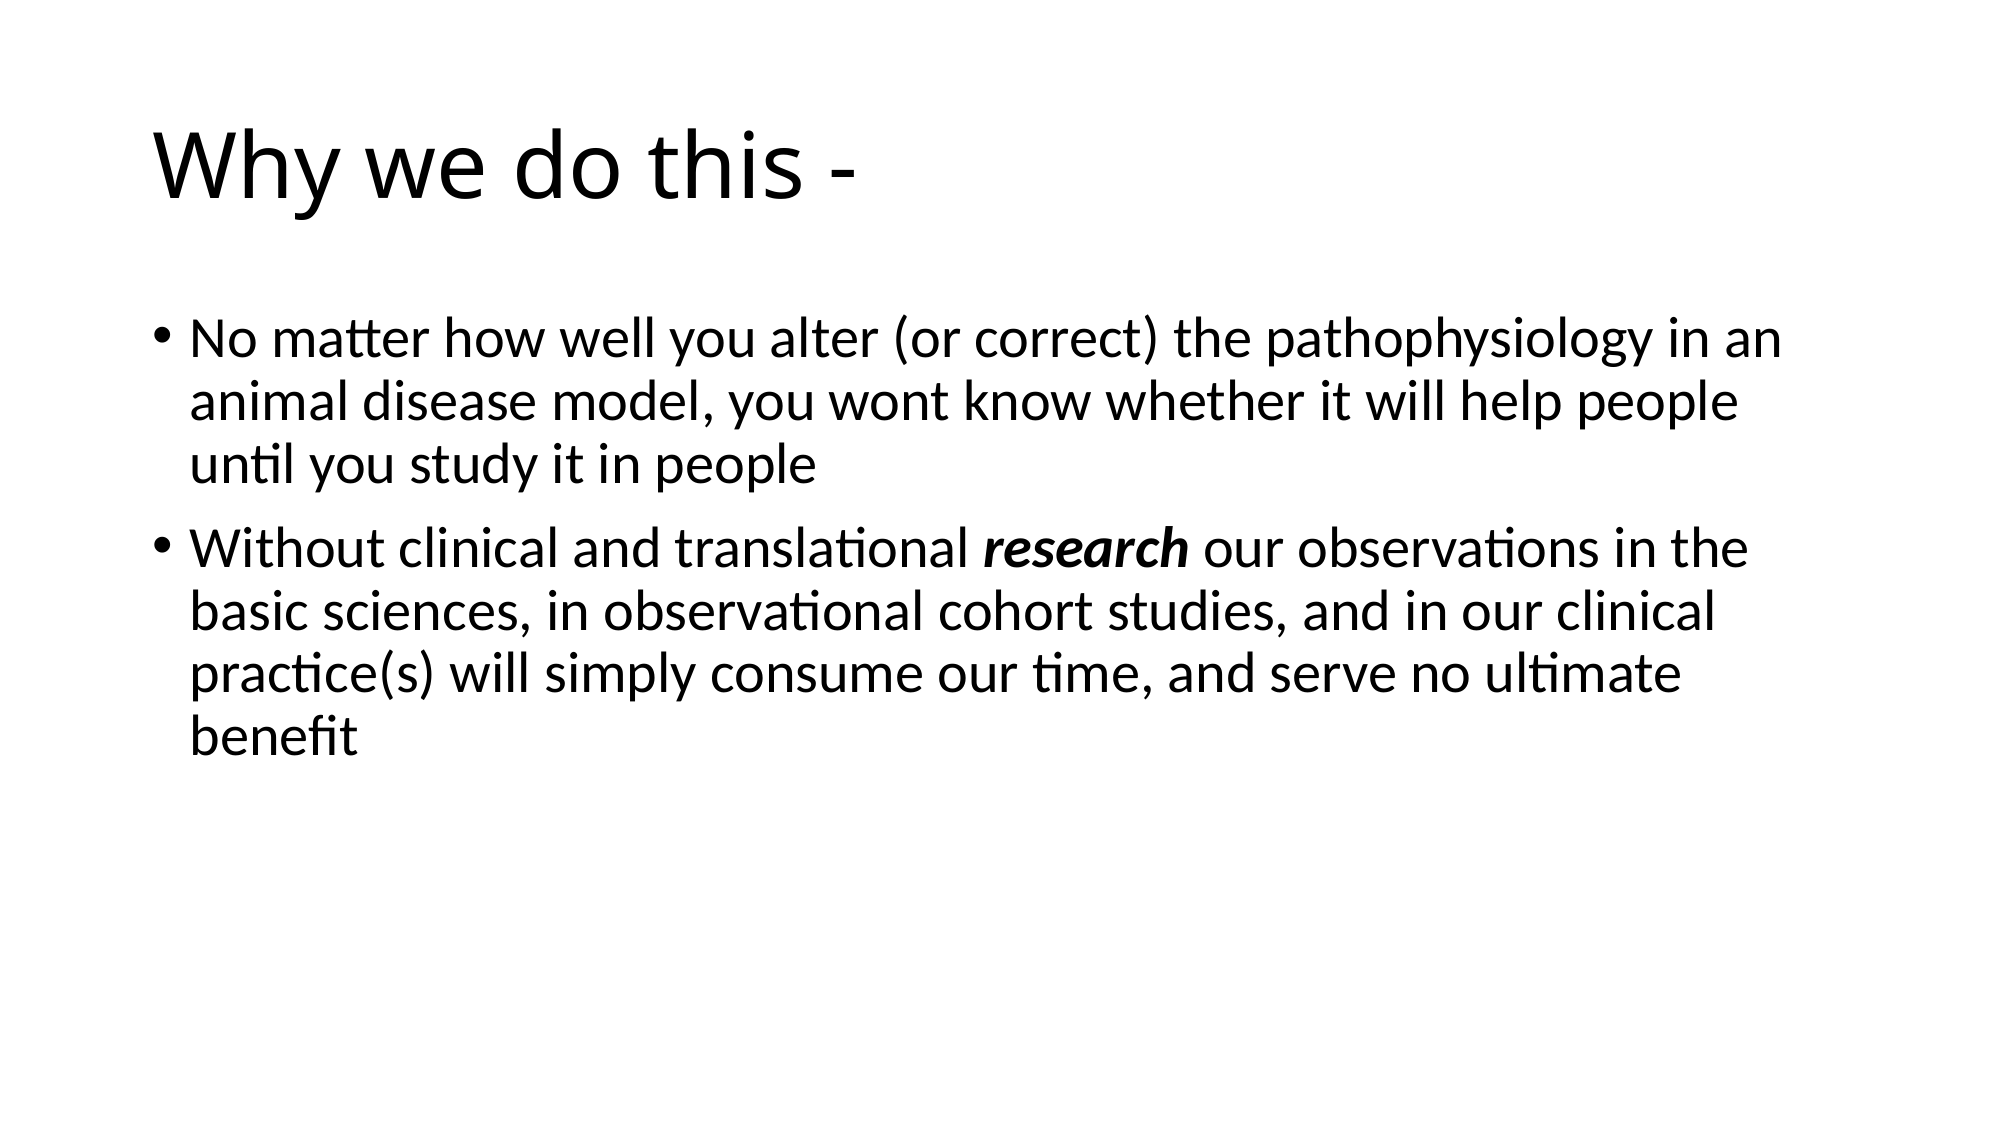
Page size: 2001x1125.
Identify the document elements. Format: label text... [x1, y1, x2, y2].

title Why we do this - [137, 59, 1863, 278]
list No matter how well you alter (or correct) the pathophysiology in an animal disease model, you wont know whether it will help people until you study it in people Without clinical and translational research our observations in the basic sciences, in observational cohort studies, and in our clinical practice(s) will simply consume our time, and serve no ultimate benefit [137, 299, 1863, 1014]
